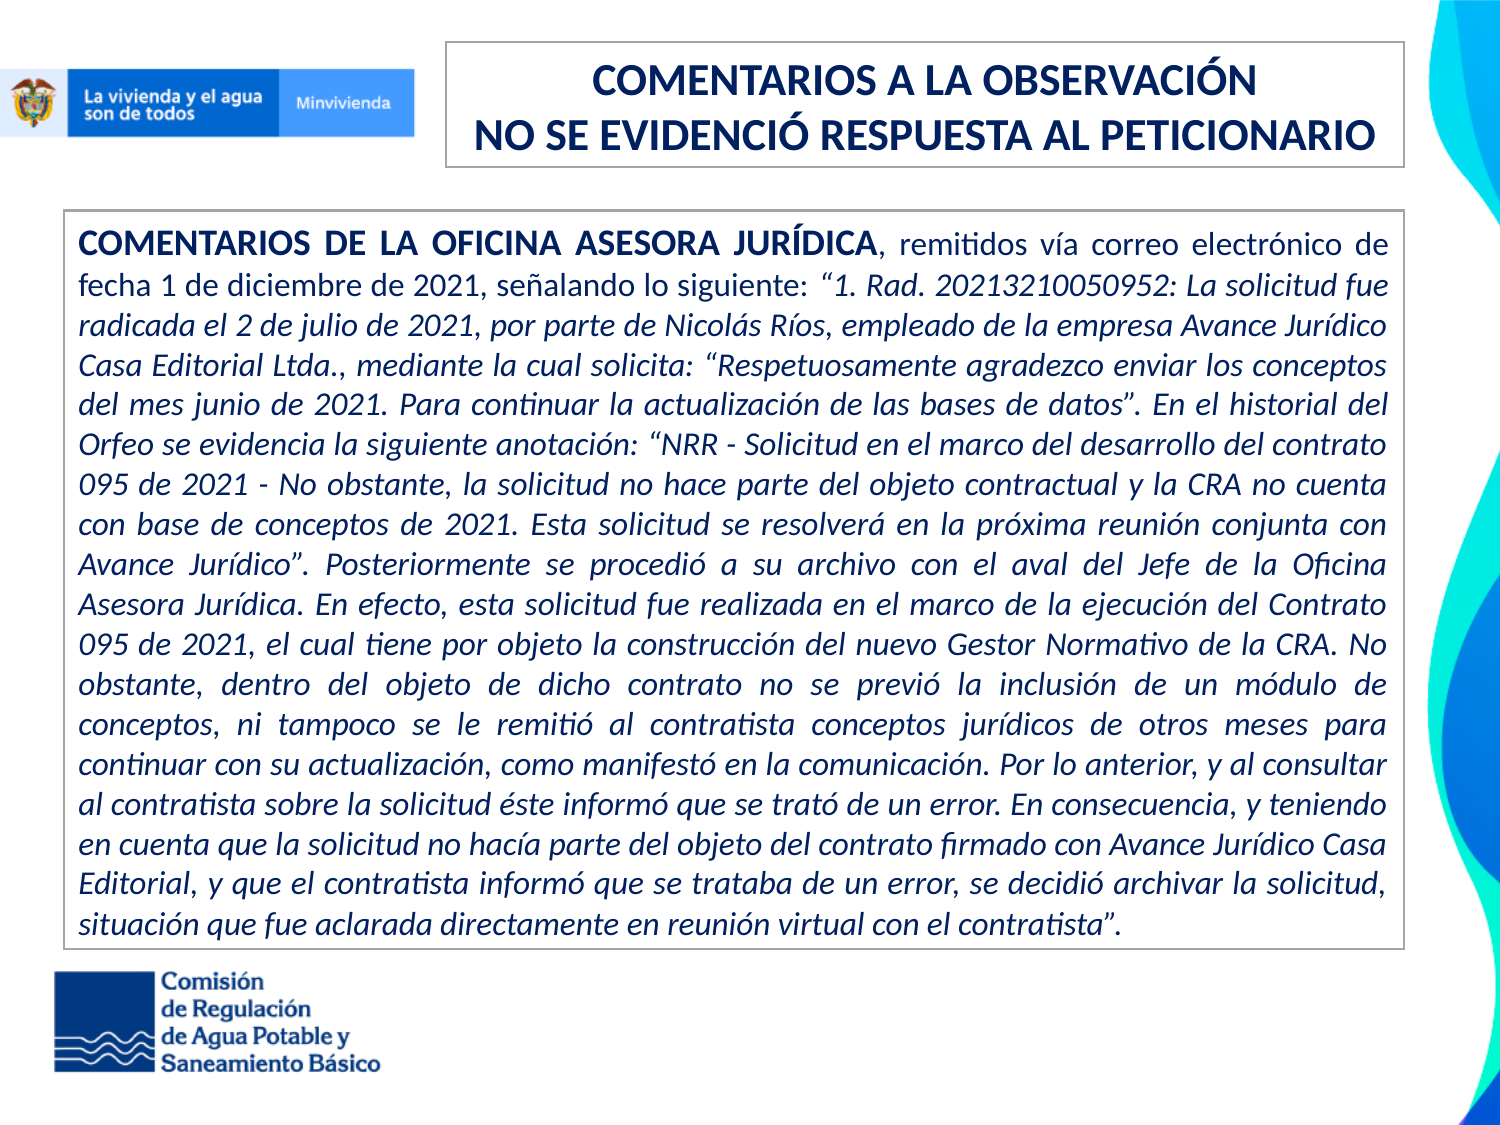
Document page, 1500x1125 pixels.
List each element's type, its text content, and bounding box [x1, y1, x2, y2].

text_box COMENTARIOS DE LA OFICINA ASESORA JURÍDICA, remitidos vía correo electrónico de fecha 1 de diciembre de 2021, señalando lo siguiente: “1. Rad. 20213210050952: La solicitud fue radicada el 2 de julio de 2021, por parte de Nicolás Ríos, empleado de la empresa Avance Jurídico Casa Editorial Ltda., mediante la cual solicita: “Respetuosamente agradezco enviar los conceptos del mes junio de 2021. Para continuar la actualización de las bases de datos”. En el historial del Orfeo se evidencia la siguiente anotación: “NRR - Solicitud en el marco del desarrollo del contrato 095 de 2021 - No obstante, la solicitud no hace parte del objeto contractual y la CRA no cuenta con base de conceptos de 2021. Esta solicitud se resolverá en la próxima reunión conjunta con Avance Jurídico”. Posteriormente se procedió a su archivo con el aval del Jefe de la Oficina Asesora Jurídica. En efecto, esta solicitud fue realizada en el marco de la ejecución del Contrato 095 de 2021, el cual tiene por objeto la construcción del nuevo Gestor Normativo de la CRA. No obstante, dentro del objeto de dicho contrato no se previó la inclusión de un módulo de conceptos, ni tampoco se le remitió al contratista conceptos jurídicos de otros meses para continuar con su actualización, como manifestó en la comunicación. Por lo anterior, y al consultar al contratista sobre la solicitud éste informó que se trató de un error. En consecuencia, y teniendo en cuenta que la solicitud no hacía parte del objeto del contrato firmado con Avance Jurídico Casa Editorial, y que el contratista informó que se trataba de un error, se decidió archivar la solicitud, situación que fue aclarada directamente en reunión virtual con el contratista”.​ [63, 209, 1405, 950]
picture [0, 0, 1500, 1125]
text_box COMENTARIOS A LA OBSERVACIÓN NO SE EVIDENCIÓ RESPUESTA AL PETICIONARIO [445, 41, 1405, 168]
